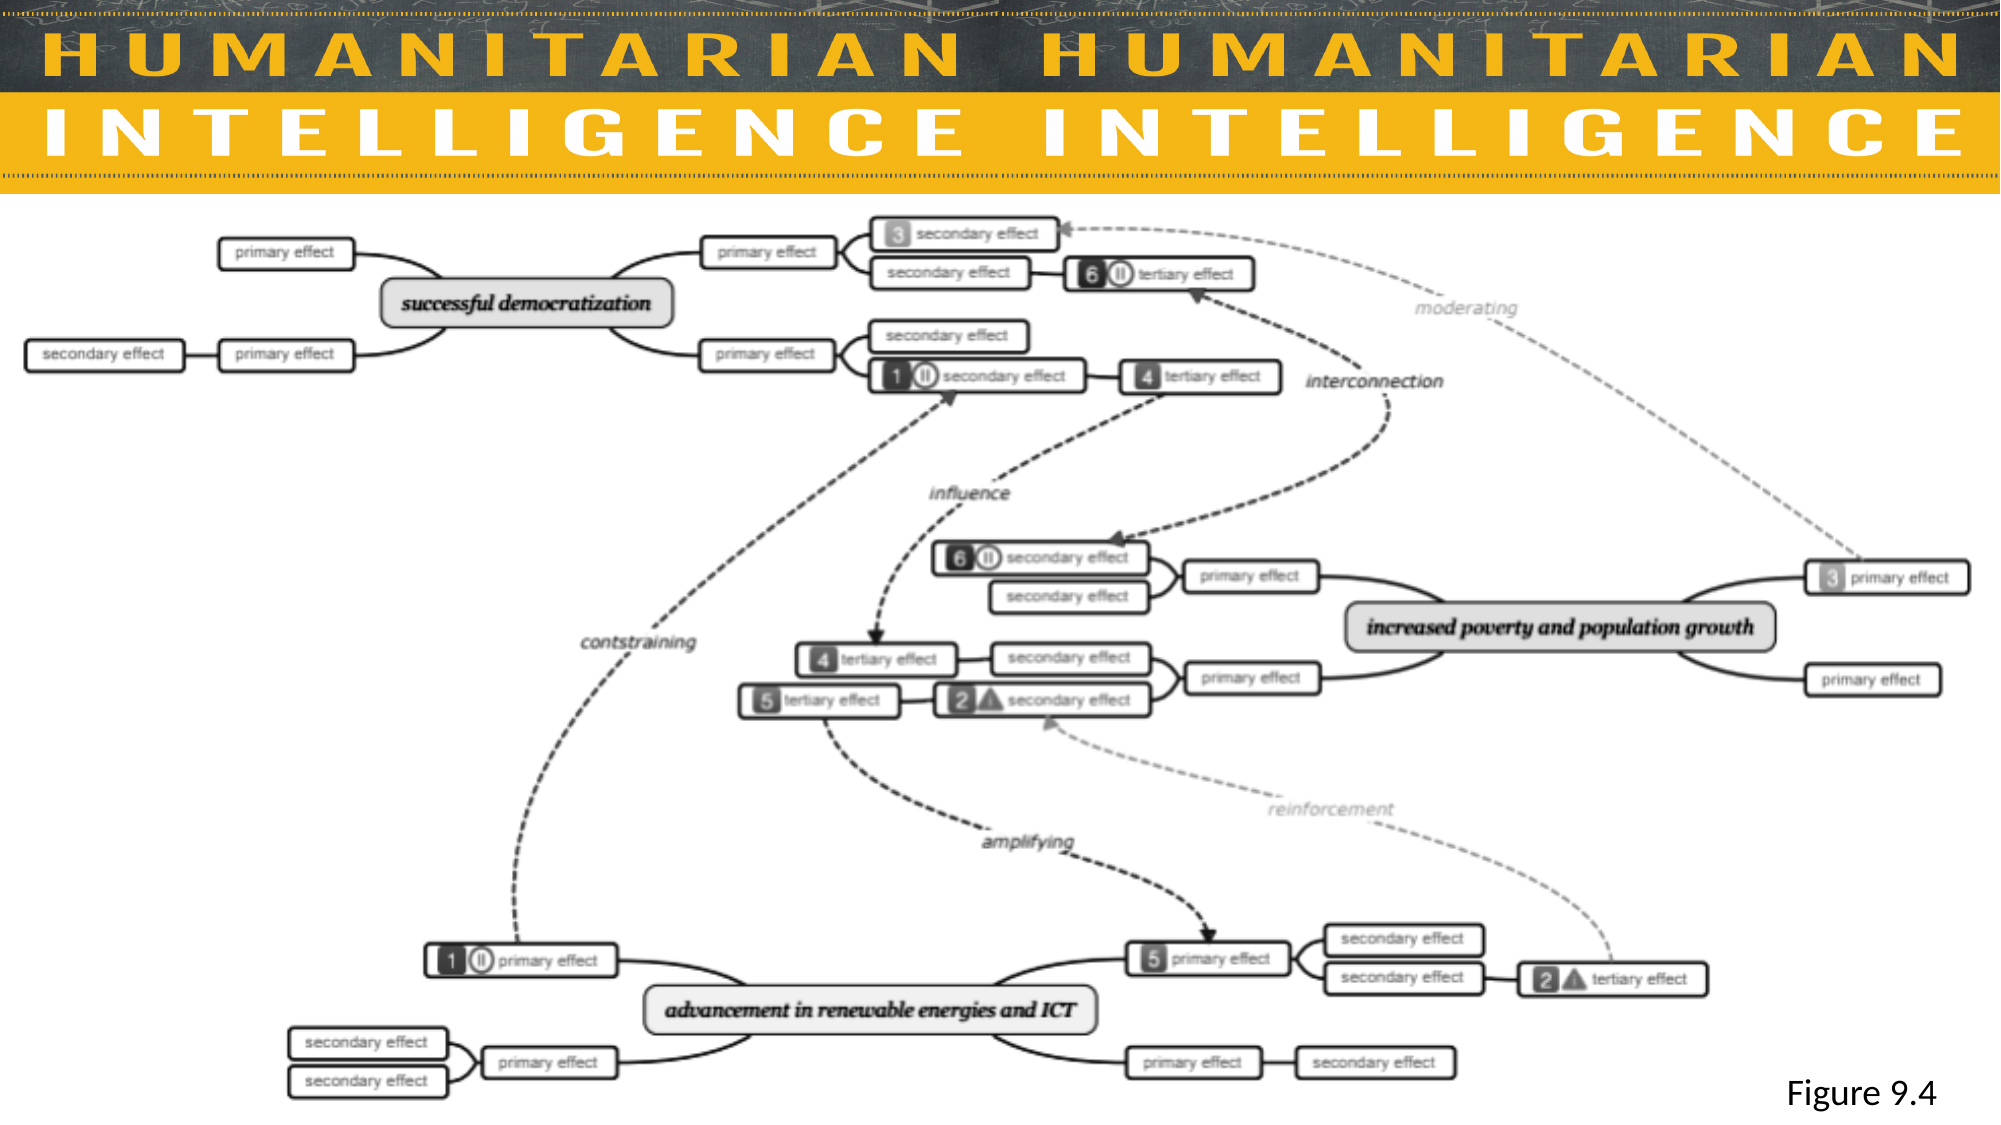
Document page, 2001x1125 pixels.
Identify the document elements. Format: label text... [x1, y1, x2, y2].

text_box Figure 9.4 [1772, 1060, 2000, 1121]
picture [18, 209, 1977, 1107]
picture [0, 0, 2000, 194]
